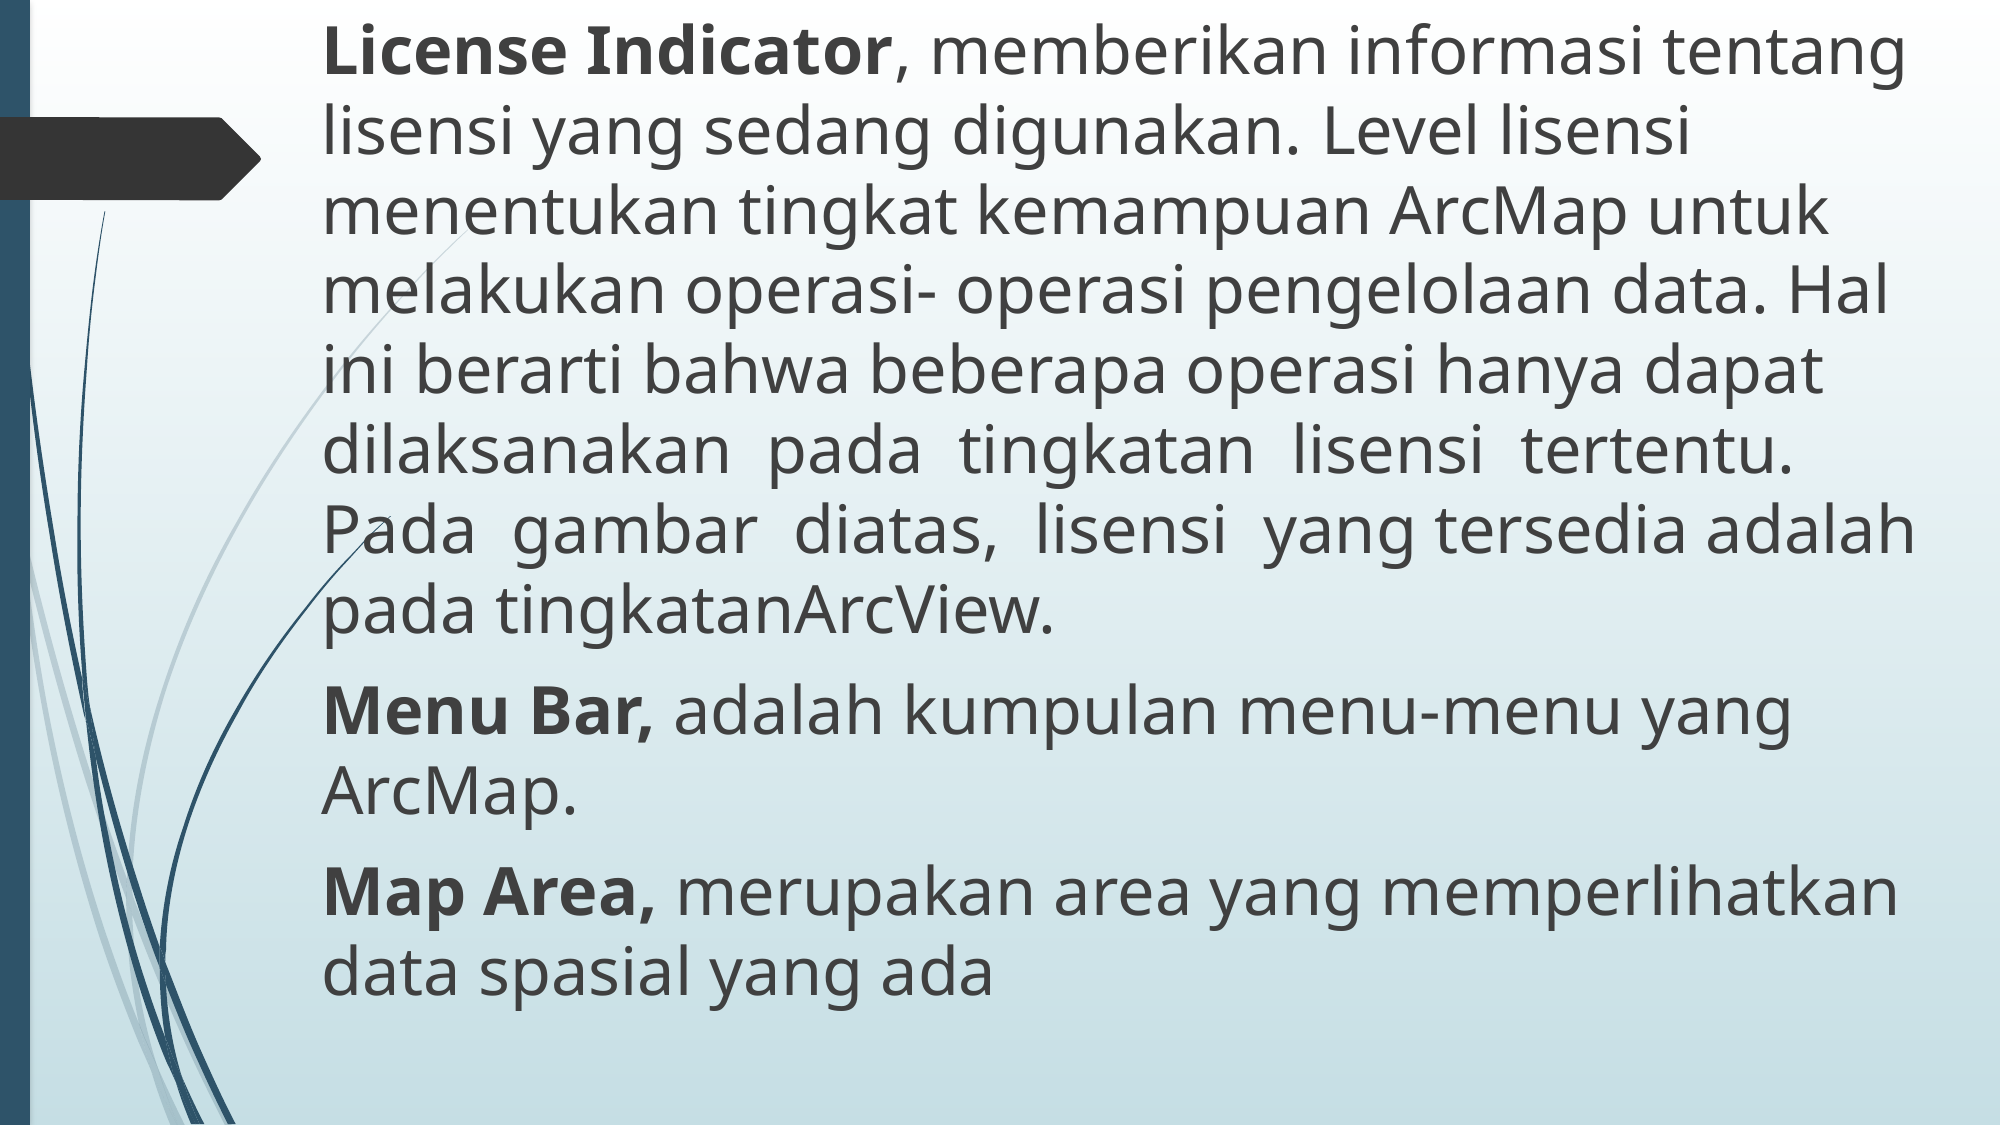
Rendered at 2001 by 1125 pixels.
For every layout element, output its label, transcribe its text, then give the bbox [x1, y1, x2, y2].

list License Indicator, memberikan informasi tentang lisensi yang sedang digunakan. Level lisensi menentukan tingkat kemampuan ArcMap untuk melakukan operasi- operasi pengelolaan data. Hal ini berarti bahwa beberapa operasi hanya dapat dilaksanakan pada tingkatan lisensi tertentu. Pada gambar diatas, lisensi yang tersedia adalah pada tingkatanArcView. Menu Bar, adalah kumpulan menu-menu yang ArcMap. Map Area, merupakan area yang memperlihatkan data spasial yang ada [306, 0, 2000, 1050]
